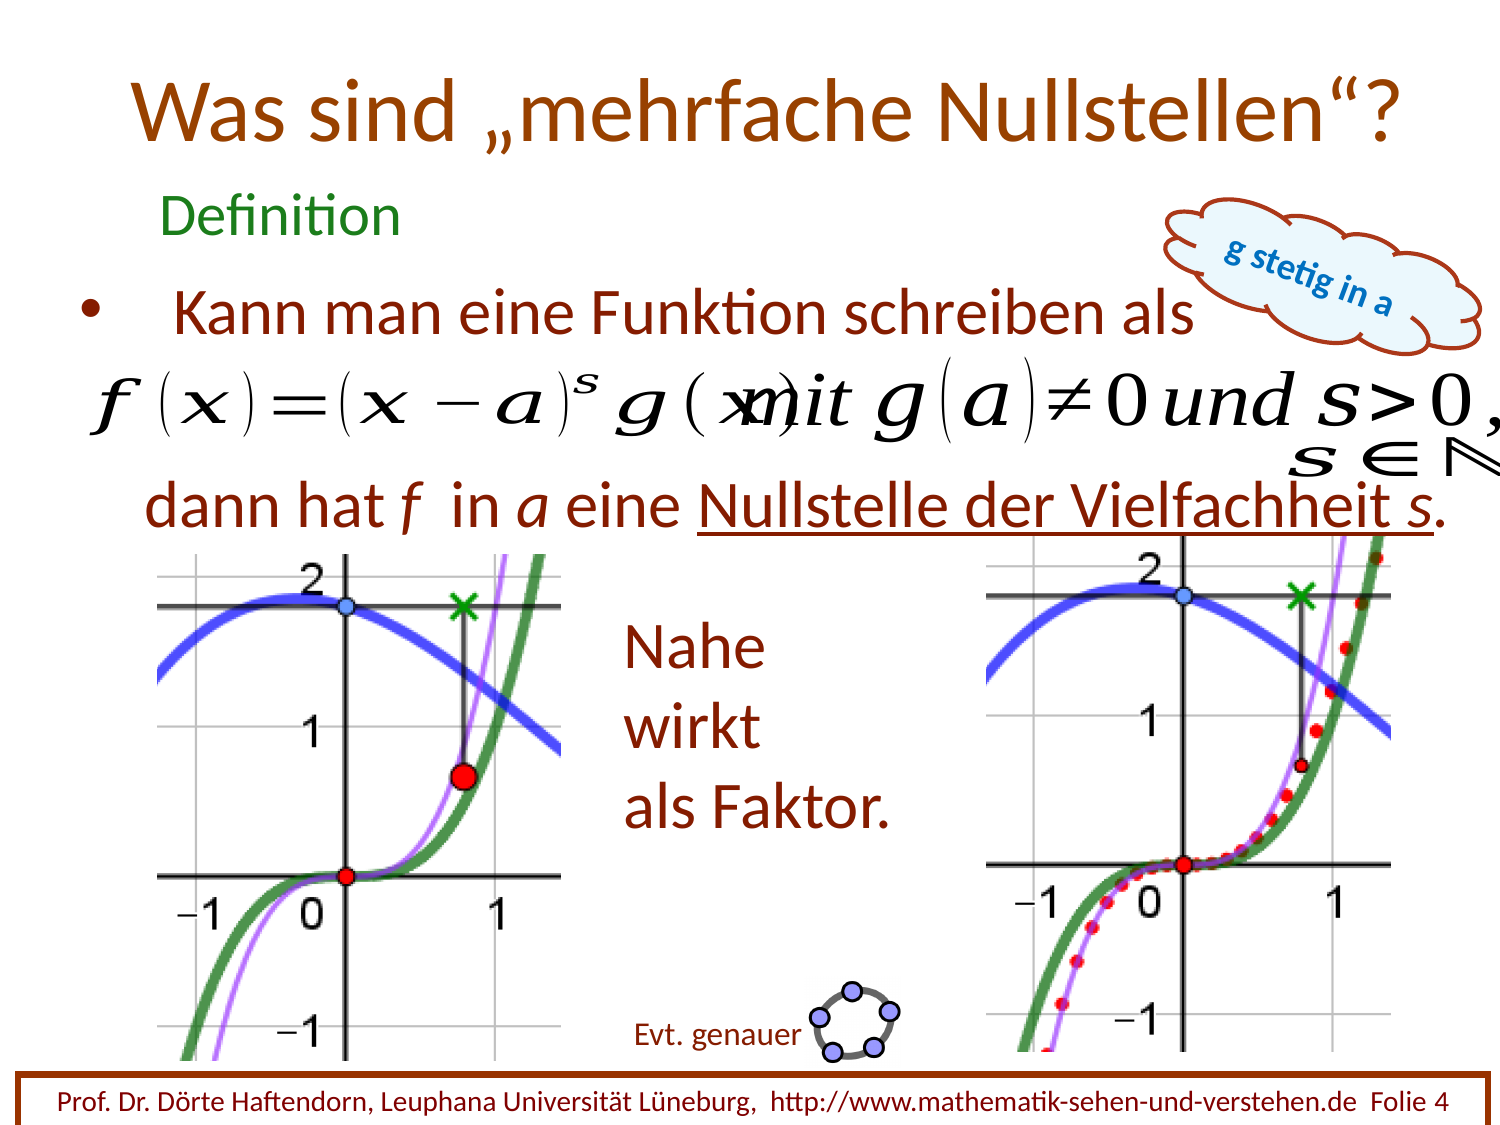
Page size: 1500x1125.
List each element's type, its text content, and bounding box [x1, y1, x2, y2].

text_box g stetig in a [1163, 197, 1483, 357]
text_box Kann man eine Funktion schreiben als [64, 260, 1376, 355]
subtitle Definition [115, 167, 447, 256]
text_box Evt. genauer [619, 1004, 799, 1060]
picture [156, 553, 562, 1061]
picture [804, 976, 901, 1068]
title Was sind „mehrfache Nullstellen“? [115, 42, 1497, 168]
text_box dann hat f in a eine Nullstelle der Vielfachheit s. [130, 453, 1497, 548]
picture [985, 536, 1391, 1053]
text_box Prof. Dr. Dörte Haftendorn, Leuphana Universität Lüneburg, http://www.mathematik-sehen-und-verstehen.de Folie 4 [17, 1074, 1489, 1125]
